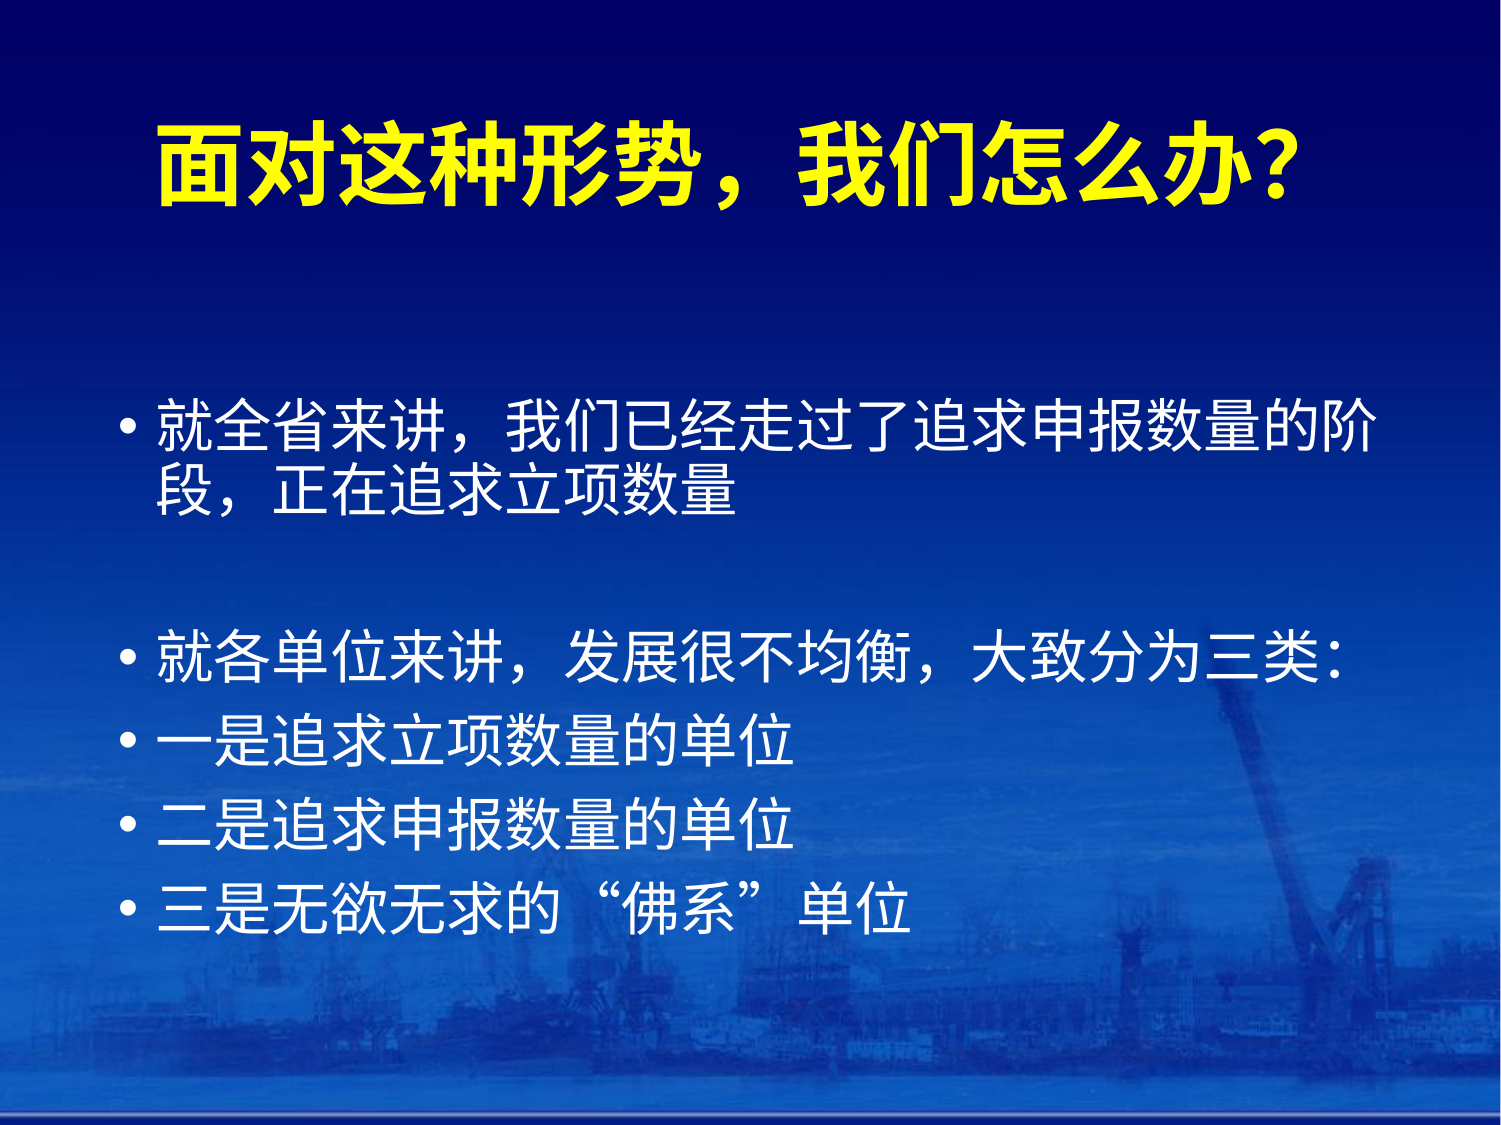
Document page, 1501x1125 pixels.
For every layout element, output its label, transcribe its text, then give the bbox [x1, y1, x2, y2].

picture [0, 0, 1501, 1125]
title 面对这种形势，我们怎么办？ [102, 59, 1398, 278]
list 就全省来讲，我们已经走过了追求申报数量的阶段，正在追求立项数量 就各单位来讲，发展很不均衡，大致分为三类： 一是追求立项数量的单位 二是追求申报数量的单位 三是无欲无求的“佛系”单位 [102, 299, 1398, 1014]
